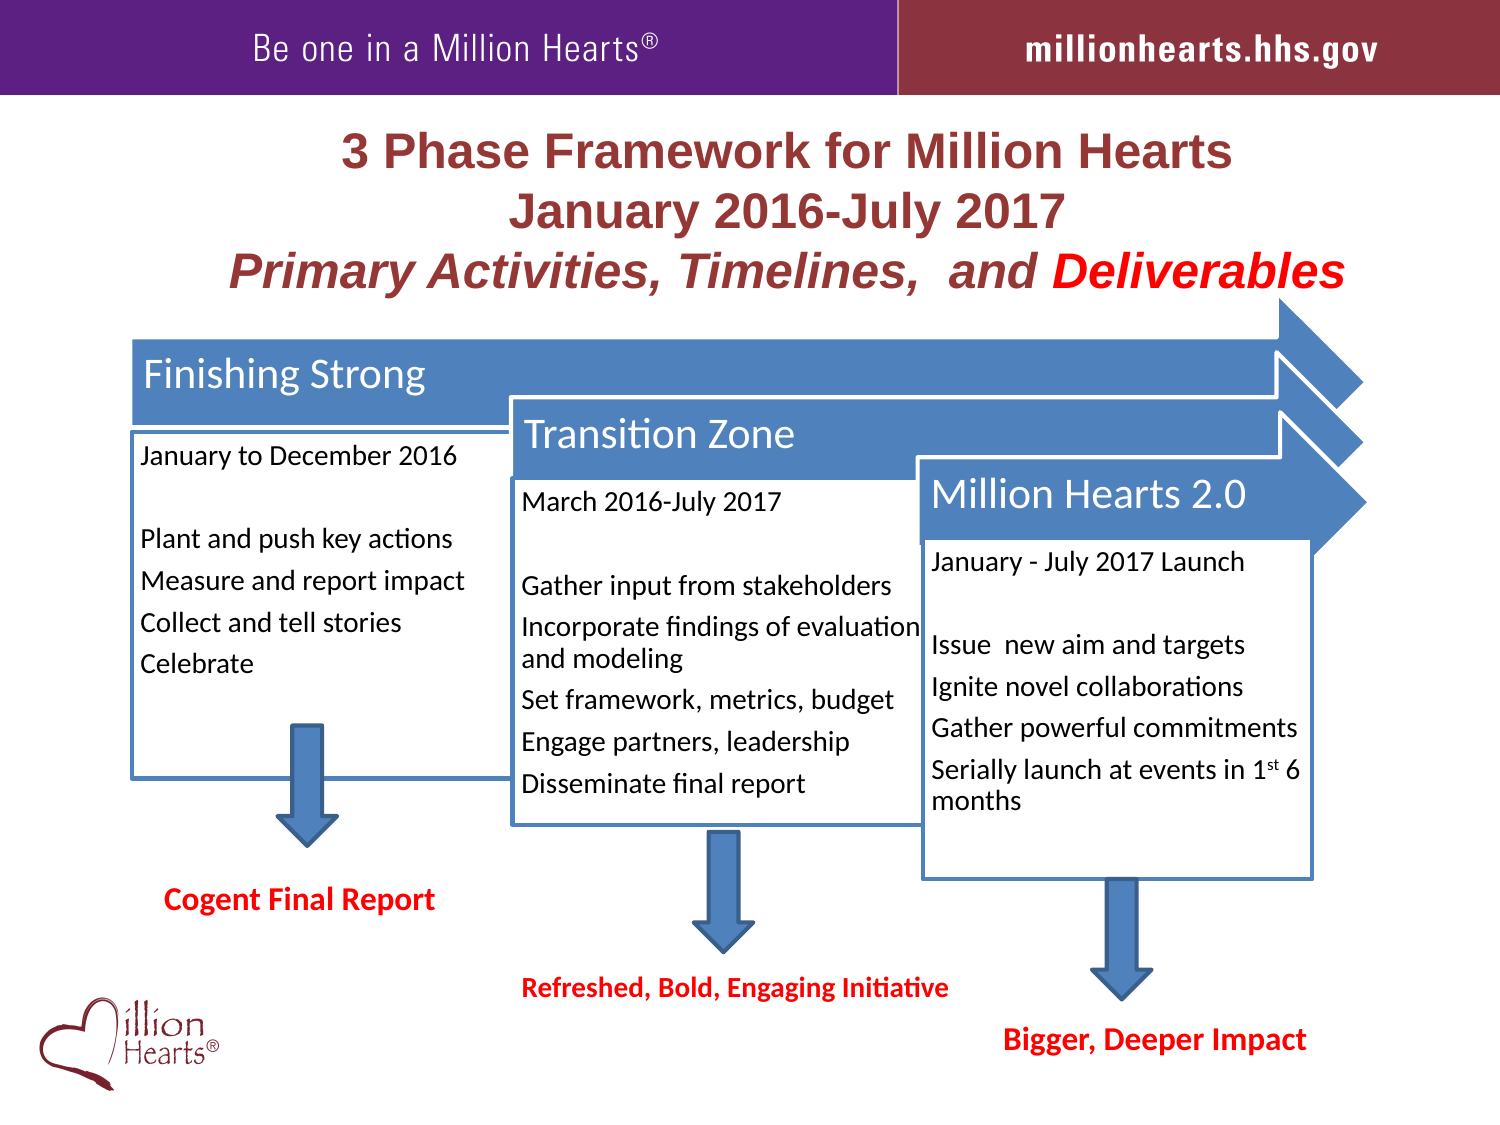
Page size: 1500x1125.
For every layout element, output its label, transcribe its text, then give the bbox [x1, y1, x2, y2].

title 3 Phase Framework for Million Hearts January 2016-July 2017 Primary Activities, Timelines, and Deliverables [187, 55, 1388, 289]
text_box [691, 904, 756, 955]
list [76, 290, 1424, 895]
text_box [1089, 904, 1154, 1002]
text_box Cogent Final Report [149, 904, 451, 925]
picture [0, 0, 1500, 1125]
text_box Refreshed, Bold, Engaging Initiative [506, 960, 965, 1011]
text_box Bigger, Deeper Impact [988, 1009, 1323, 1064]
